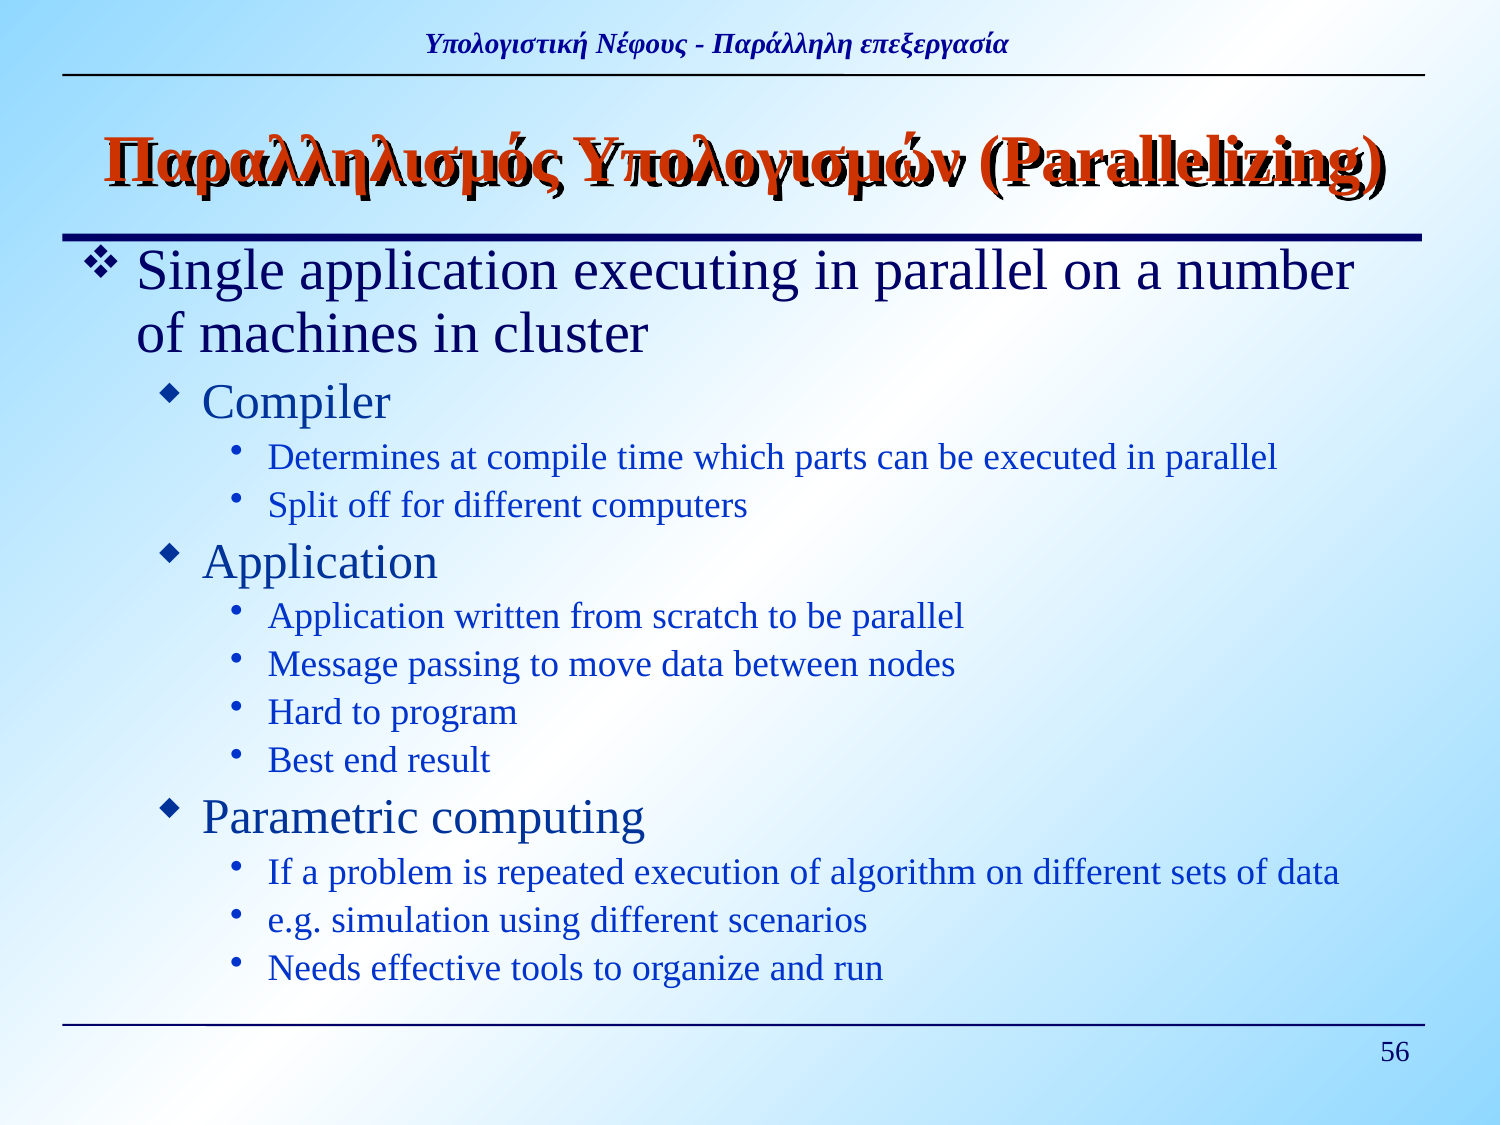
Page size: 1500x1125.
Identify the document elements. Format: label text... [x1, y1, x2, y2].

title Παραλληλισμός Υπολογισμών (Parallelizing) [62, 61, 1426, 250]
list Single application executing in parallel on a number of machines in cluster Compiler Determines at compile time which parts can be executed in parallel Split off for different computers Application Application written from scratch to be parallel Message passing to move data between nodes Hard to program Best end result Parametric computing If a problem is repeated execution of algorithm on different sets of data e.g. simulation using different scenarios Needs effective tools to organize and run [64, 231, 1428, 995]
slide_number 56 [1112, 1024, 1426, 1101]
